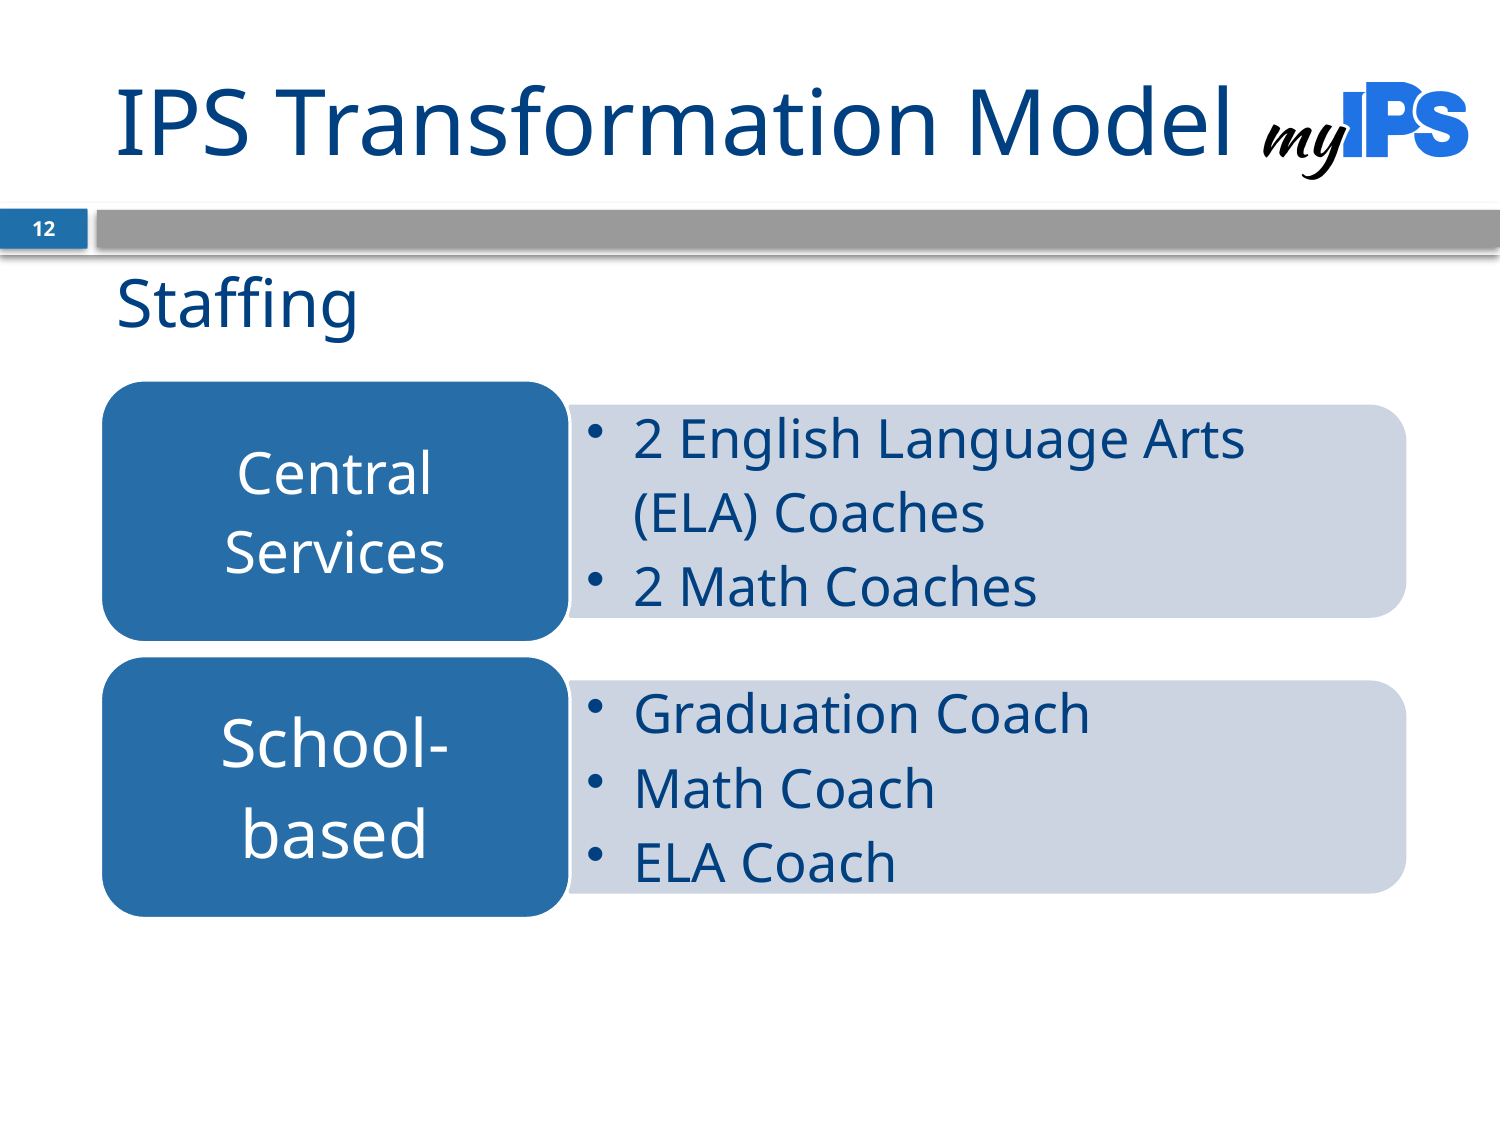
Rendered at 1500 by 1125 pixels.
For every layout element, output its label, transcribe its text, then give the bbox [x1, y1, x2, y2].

slide_number 12 [0, 208, 88, 249]
text_box Staffing [102, 253, 1227, 348]
title IPS Transformation Model [100, 37, 1380, 200]
picture [1380, 82, 1472, 183]
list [100, 379, 1406, 919]
